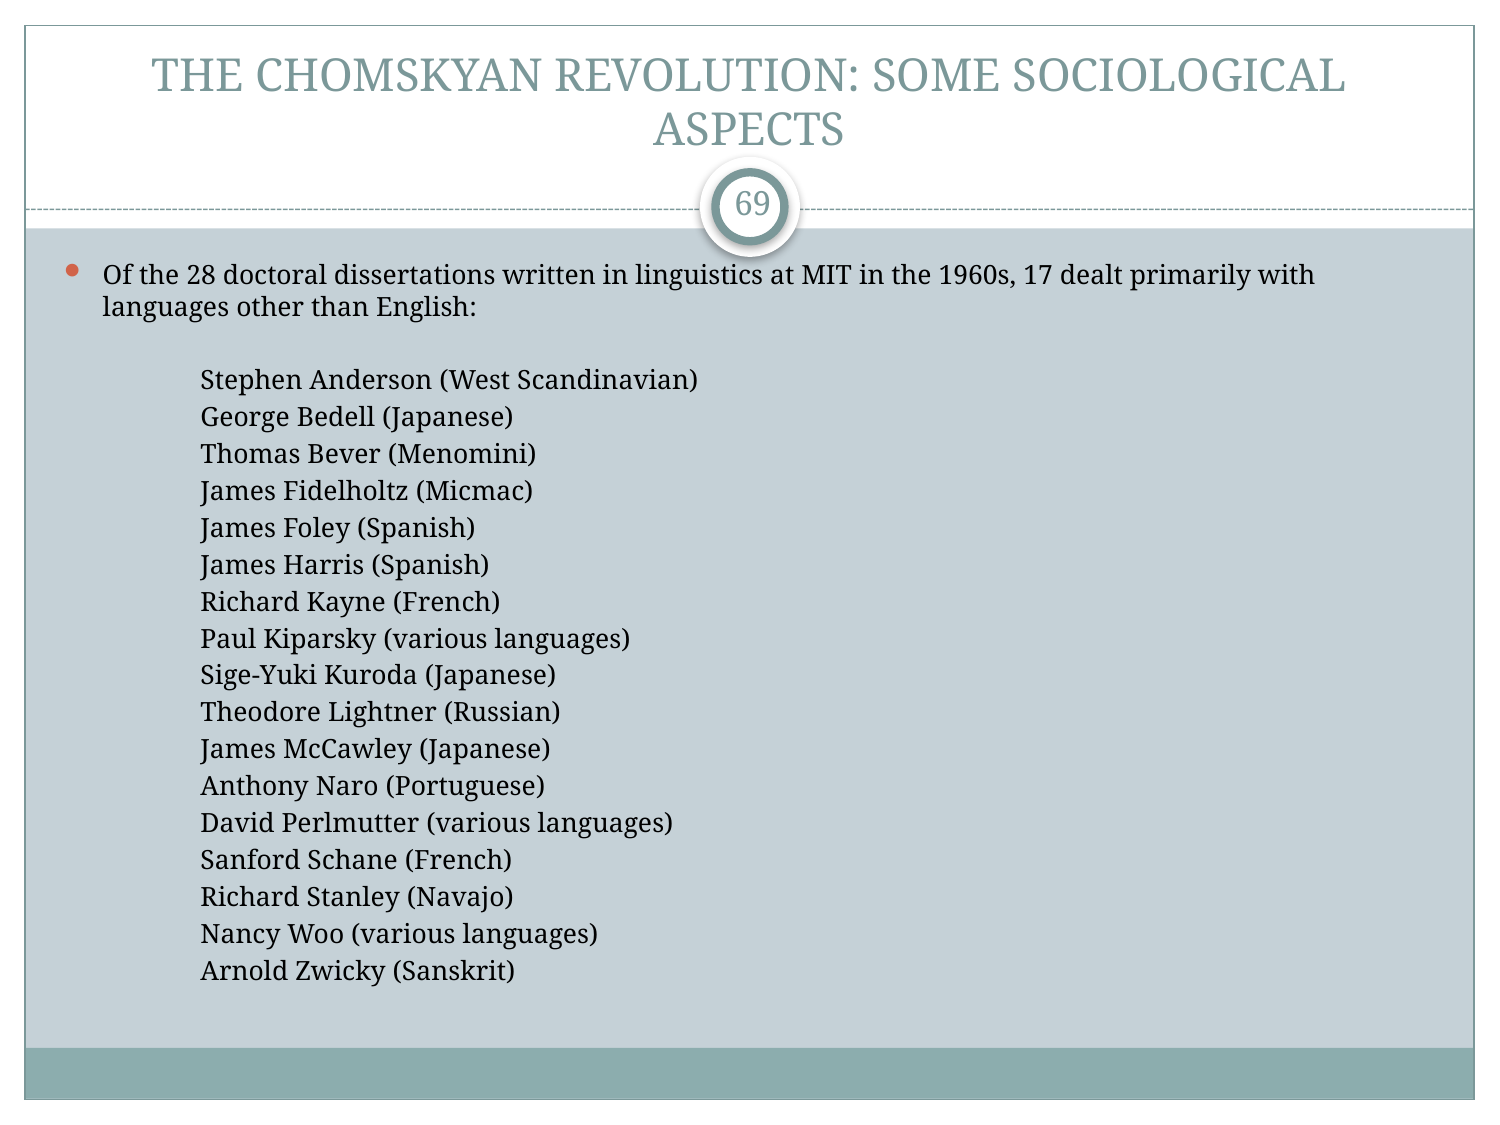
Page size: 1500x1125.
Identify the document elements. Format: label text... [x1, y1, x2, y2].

title THE CHOMSKYAN REVOLUTION: SOME SOCIOLOGICAL ASPECTS [49, 37, 1450, 162]
list Of the 28 doctoral dissertations written in linguistics at MIT in the 1960s, 17 dealt primarily with languages other than English: Stephen Anderson (West Scandinavian) George Bedell (Japanese) Thomas Bever (Menomini) James Fidelholtz (Micmac) James Foley (Spanish) James Harris (Spanish) Richard Kayne (French) Paul Kiparsky (various languages) Sige-Yuki Kuroda (Japanese) Theodore Lightner (Russian) James McCawley (Japanese) Anthony Naro (Portuguese) David Perlmutter (various languages) Sanford Schane (French) Richard Stanley (Navajo) Nancy Woo (various languages) Arnold Zwicky (Sanskrit) [49, 250, 1445, 1001]
slide_number 69 [715, 168, 791, 241]
